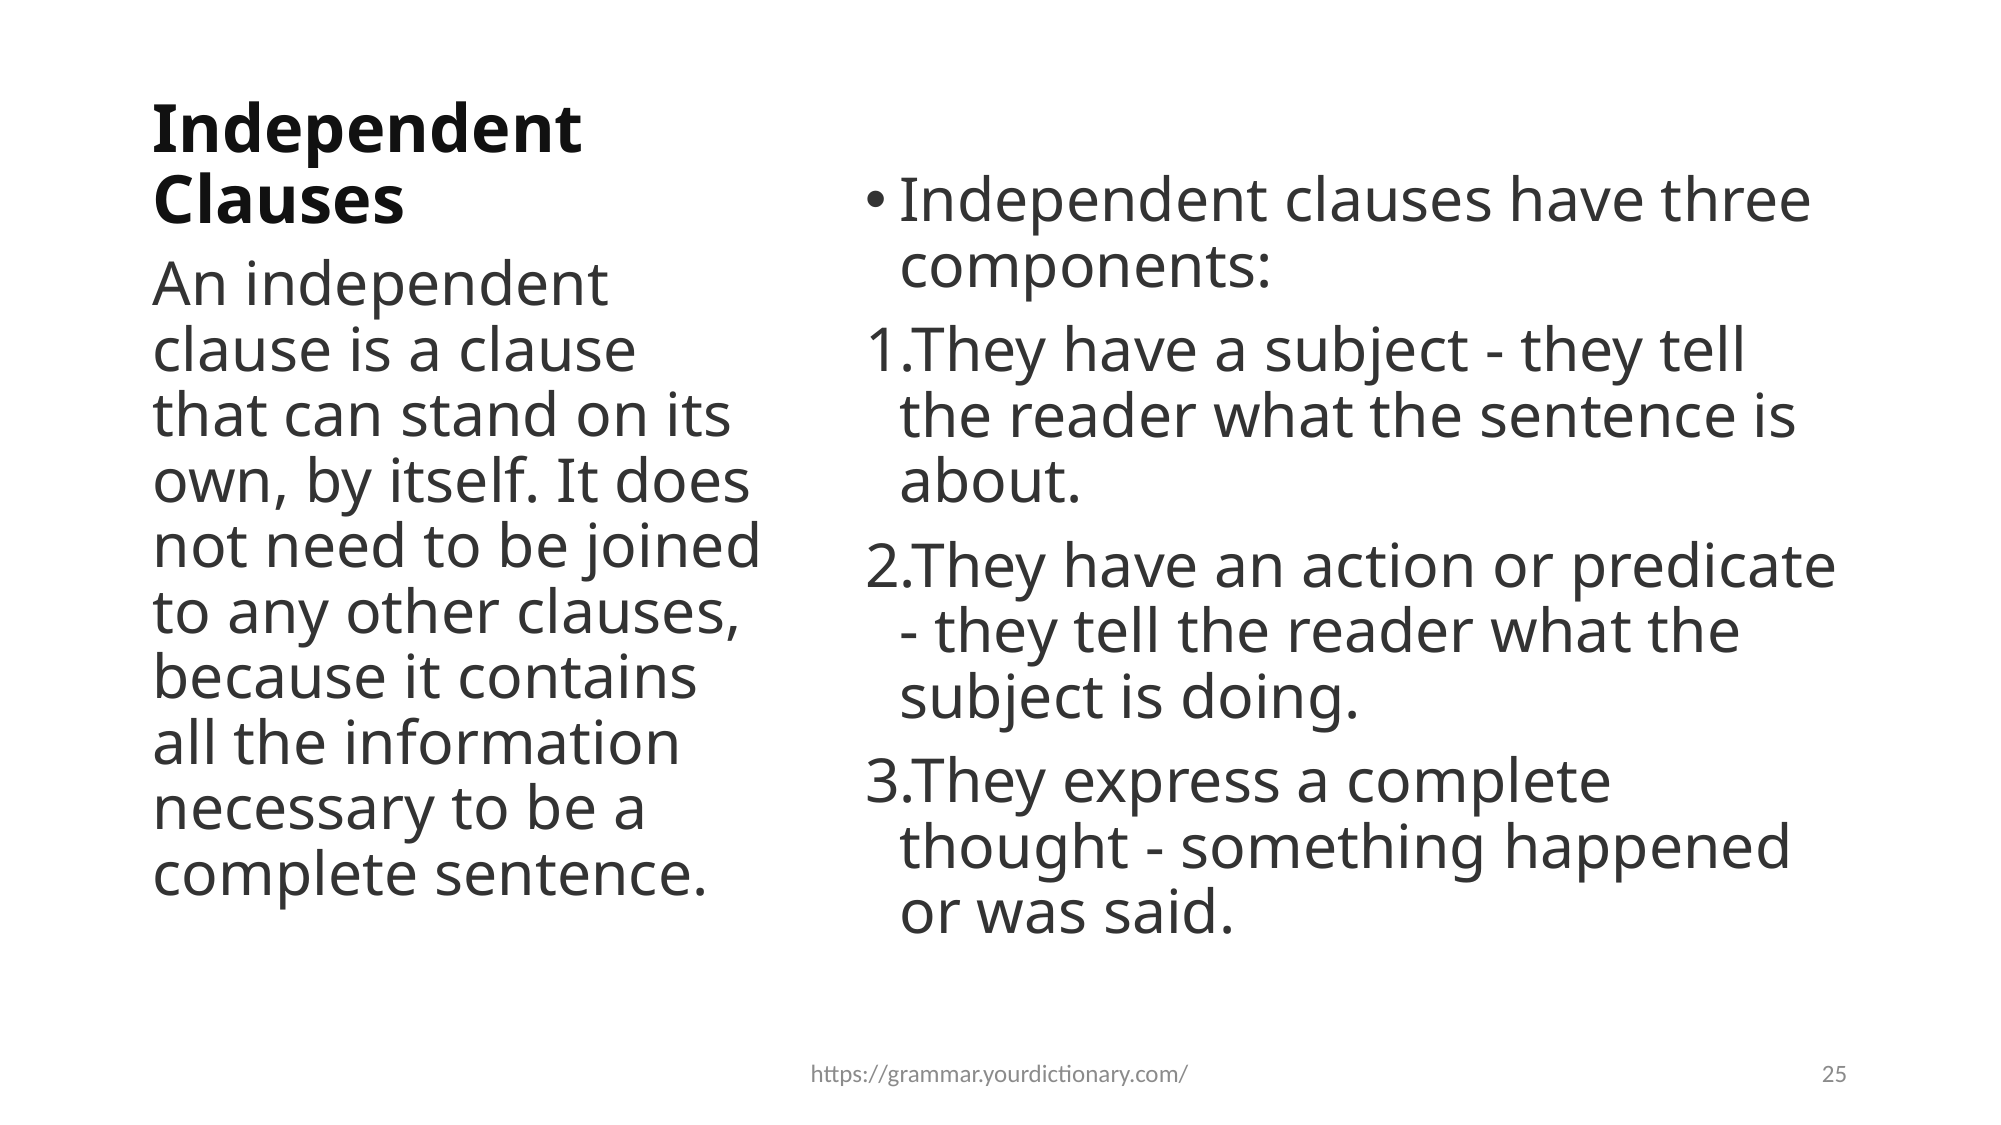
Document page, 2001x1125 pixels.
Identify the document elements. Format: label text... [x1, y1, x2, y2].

title Independent Clauses [137, 75, 783, 245]
list Independent clauses have three components: They have a subject - they tell the reader what the sentence is about. They have an action or predicate - they tell the reader what the subject is doing. They express a complete thought - something happened or was said. [850, 161, 1863, 962]
footer https://grammar.yourdictionary.com/ [662, 1042, 1338, 1103]
list An independent clause is a clause that can stand on its own, by itself. It does not need to be joined to any other clauses, because it contains all the information necessary to be a complete sentence. [137, 245, 783, 962]
slide_number 25 [1412, 1042, 1863, 1103]
